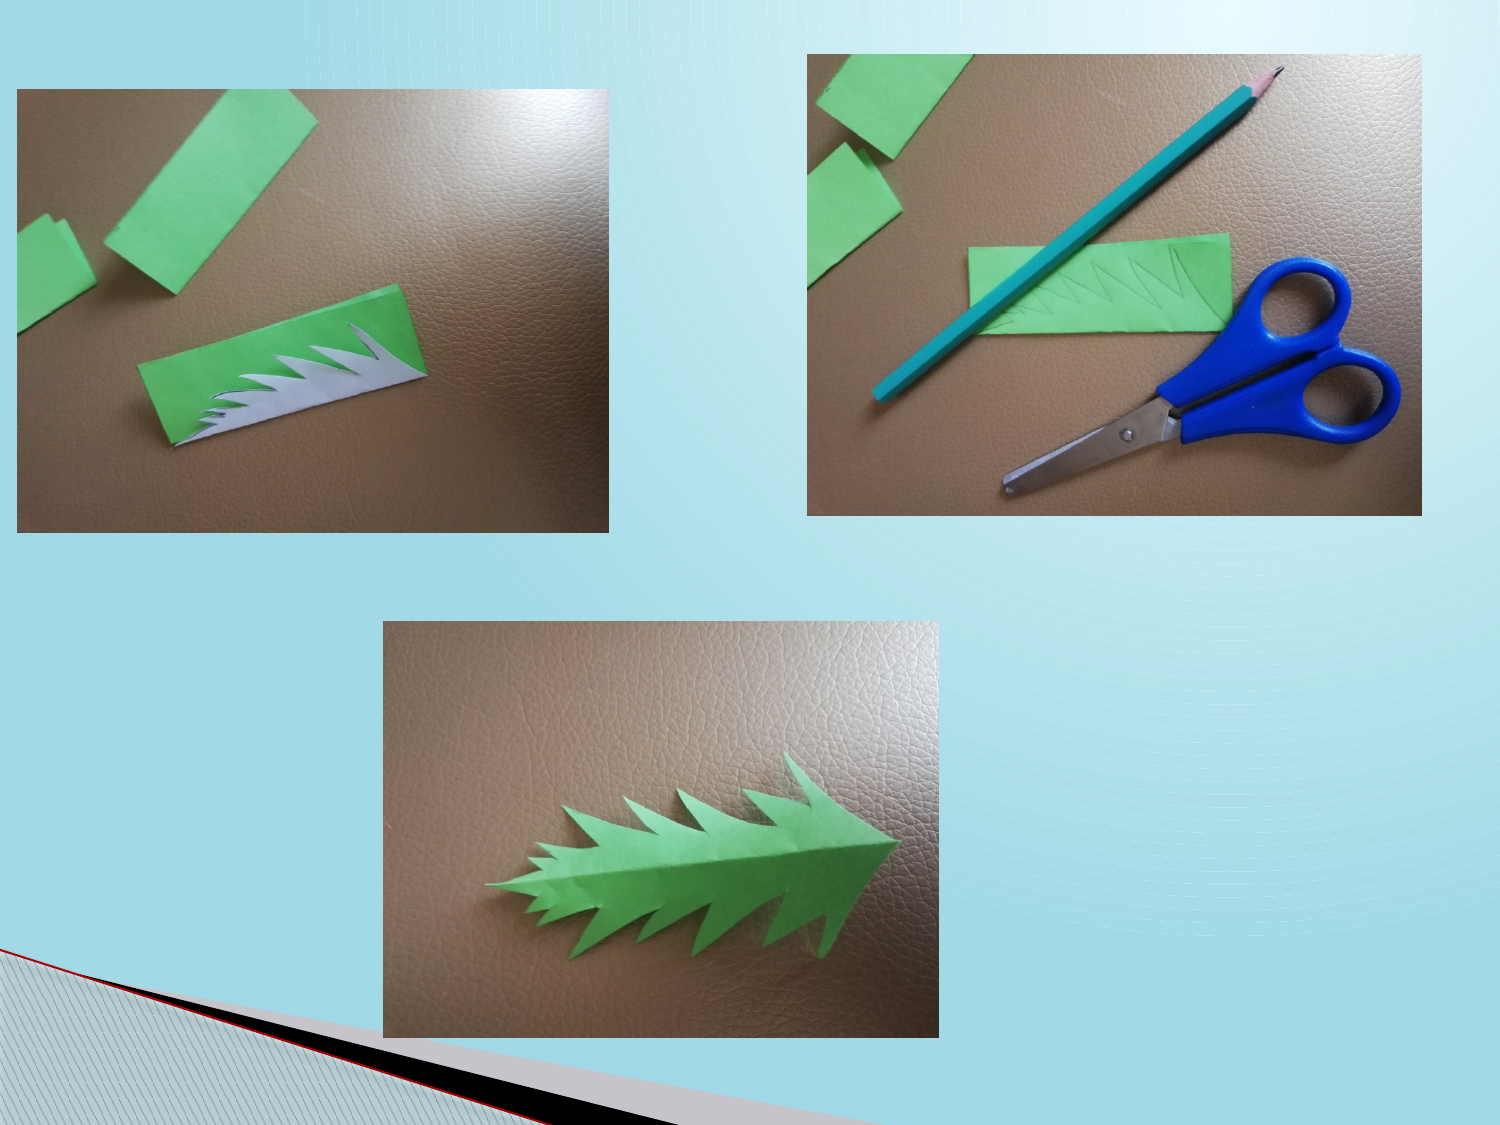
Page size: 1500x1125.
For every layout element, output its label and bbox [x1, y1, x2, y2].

list [807, 54, 1423, 516]
list [17, 89, 609, 534]
picture [383, 621, 940, 1039]
